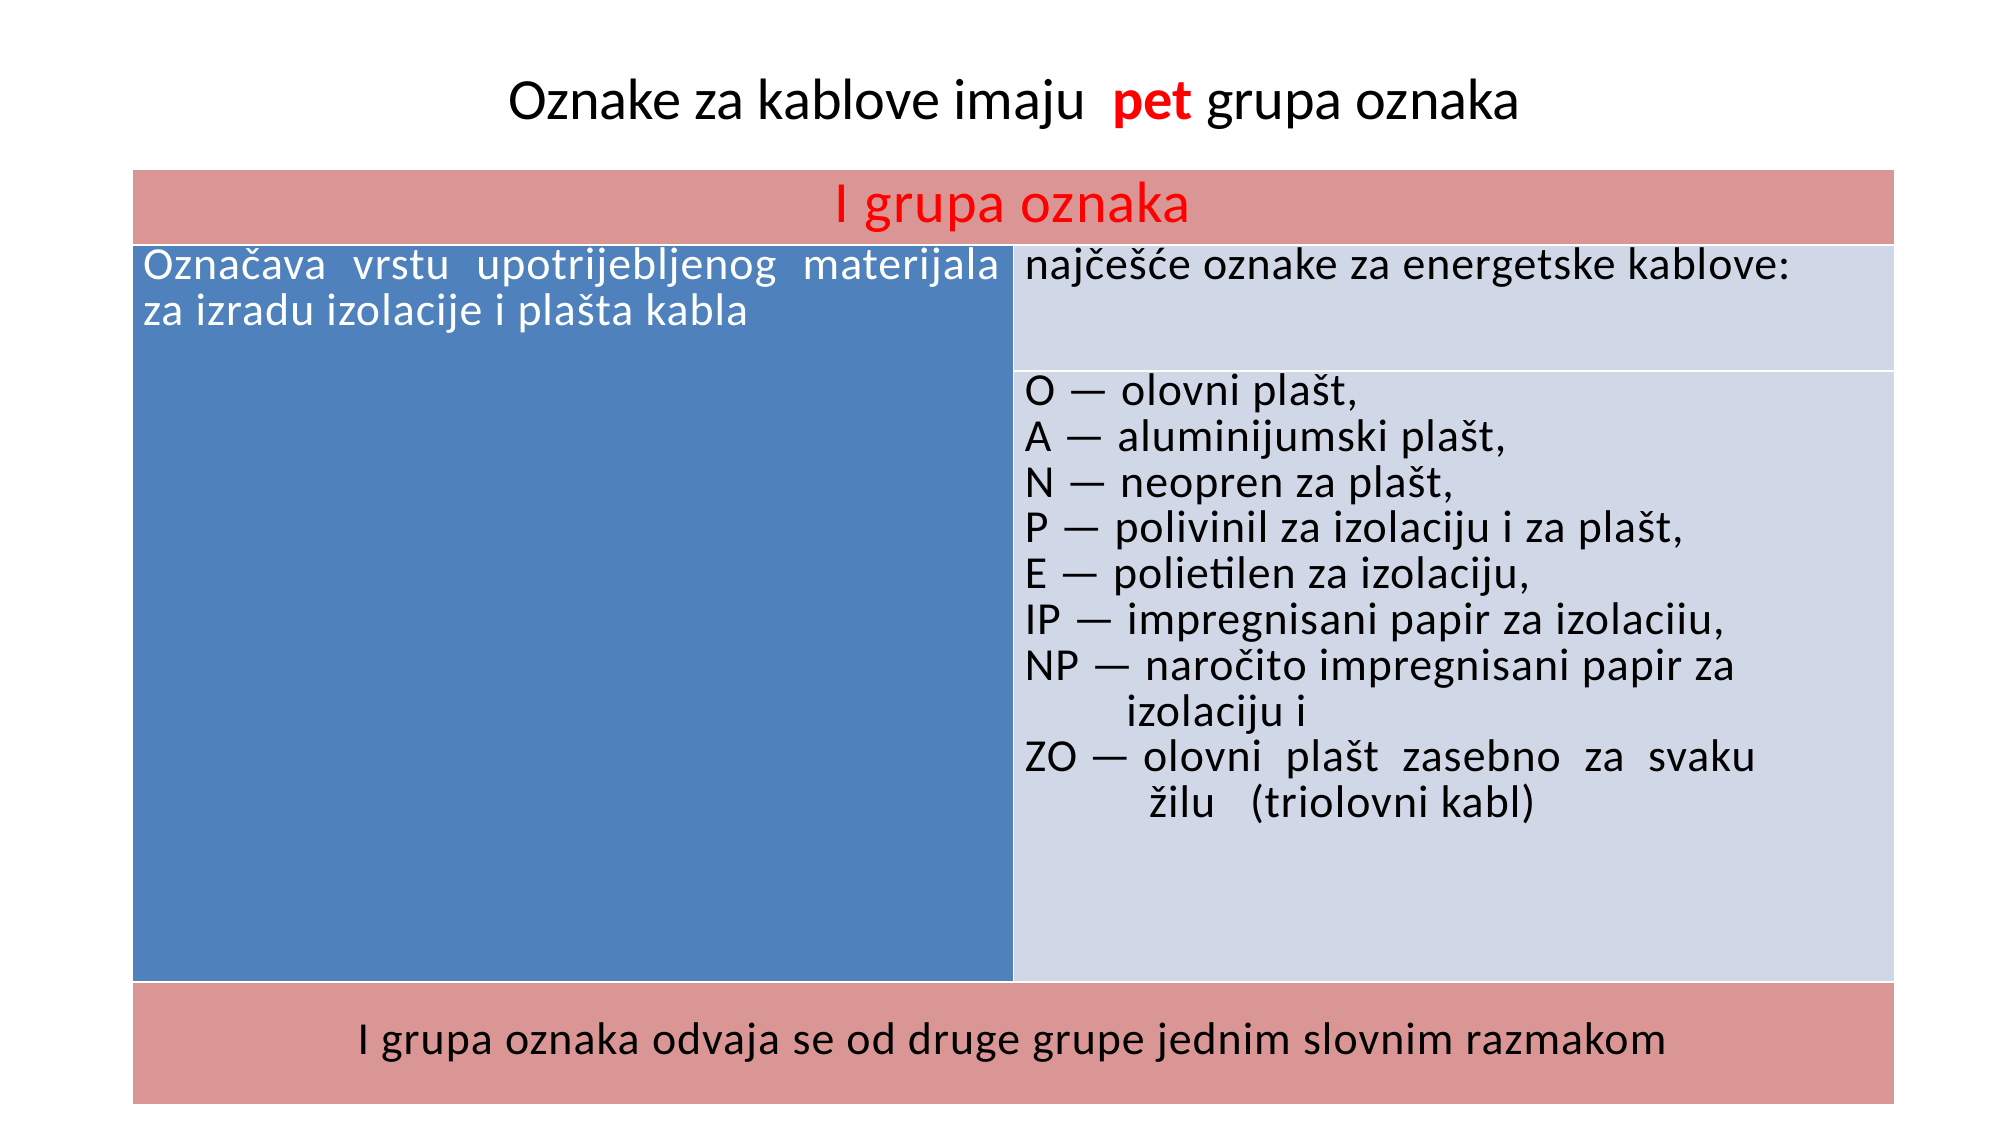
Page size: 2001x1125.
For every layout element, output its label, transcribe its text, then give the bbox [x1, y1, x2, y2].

table_cell najčešće oznake za energetske kablove: [1014, 246, 1894, 370]
text_box Oznake za kablove imaju pet grupa oznaka [90, 53, 1939, 209]
table_cell I grupa oznaka odvaja se od druge grupe jednim slovnim razmakom [133, 983, 1894, 1104]
table_cell O — olovni plašt, A — aluminijumski plašt, N — neopren za plašt, P — polivinil za izolaciju i za plašt, E — polietilen za izolaciju, IP — impregnisani papir za izolaciiu, NP — naročito impregnisani papir za izolaciju i ZO — olovni plašt zasebno za svaku žilu (triolovni kabl) [1014, 372, 1894, 981]
table_cell Označava vrstu upotrijebljenog materijala za izradu izolacije i plašta kabla [133, 246, 1013, 981]
table_header I grupa oznaka [133, 170, 1894, 244]
